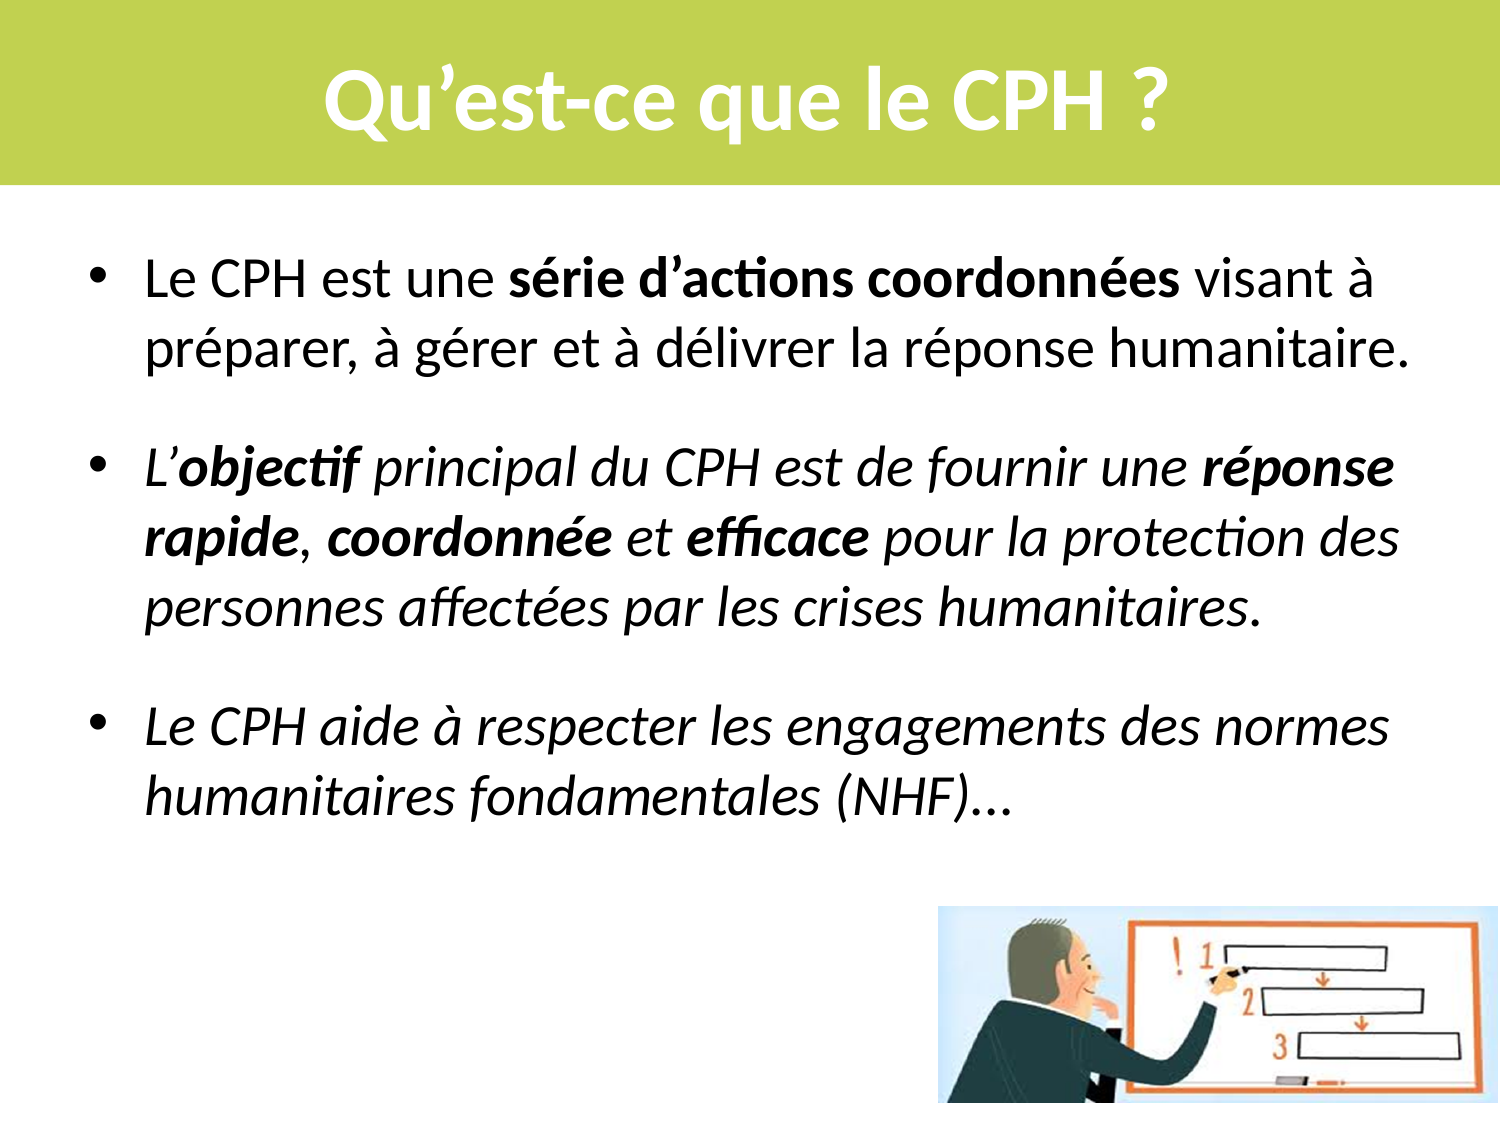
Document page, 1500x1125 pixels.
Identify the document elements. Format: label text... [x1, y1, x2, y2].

picture [938, 905, 1498, 1103]
text_box Qu’est-ce que le CPH ? [72, 0, 1423, 188]
list Le CPH est une série d’actions coordonnées visant à préparer, à gérer et à délivrer la réponse humanitaire. L’objectif principal du CPH est de fournir une réponse rapide, coordonnée et efficace pour la protection des personnes affectées par les crises humanitaires. Le CPH aide à respecter les engagements des normes humanitaires fondamentales (NHF)... [72, 231, 1447, 1103]
